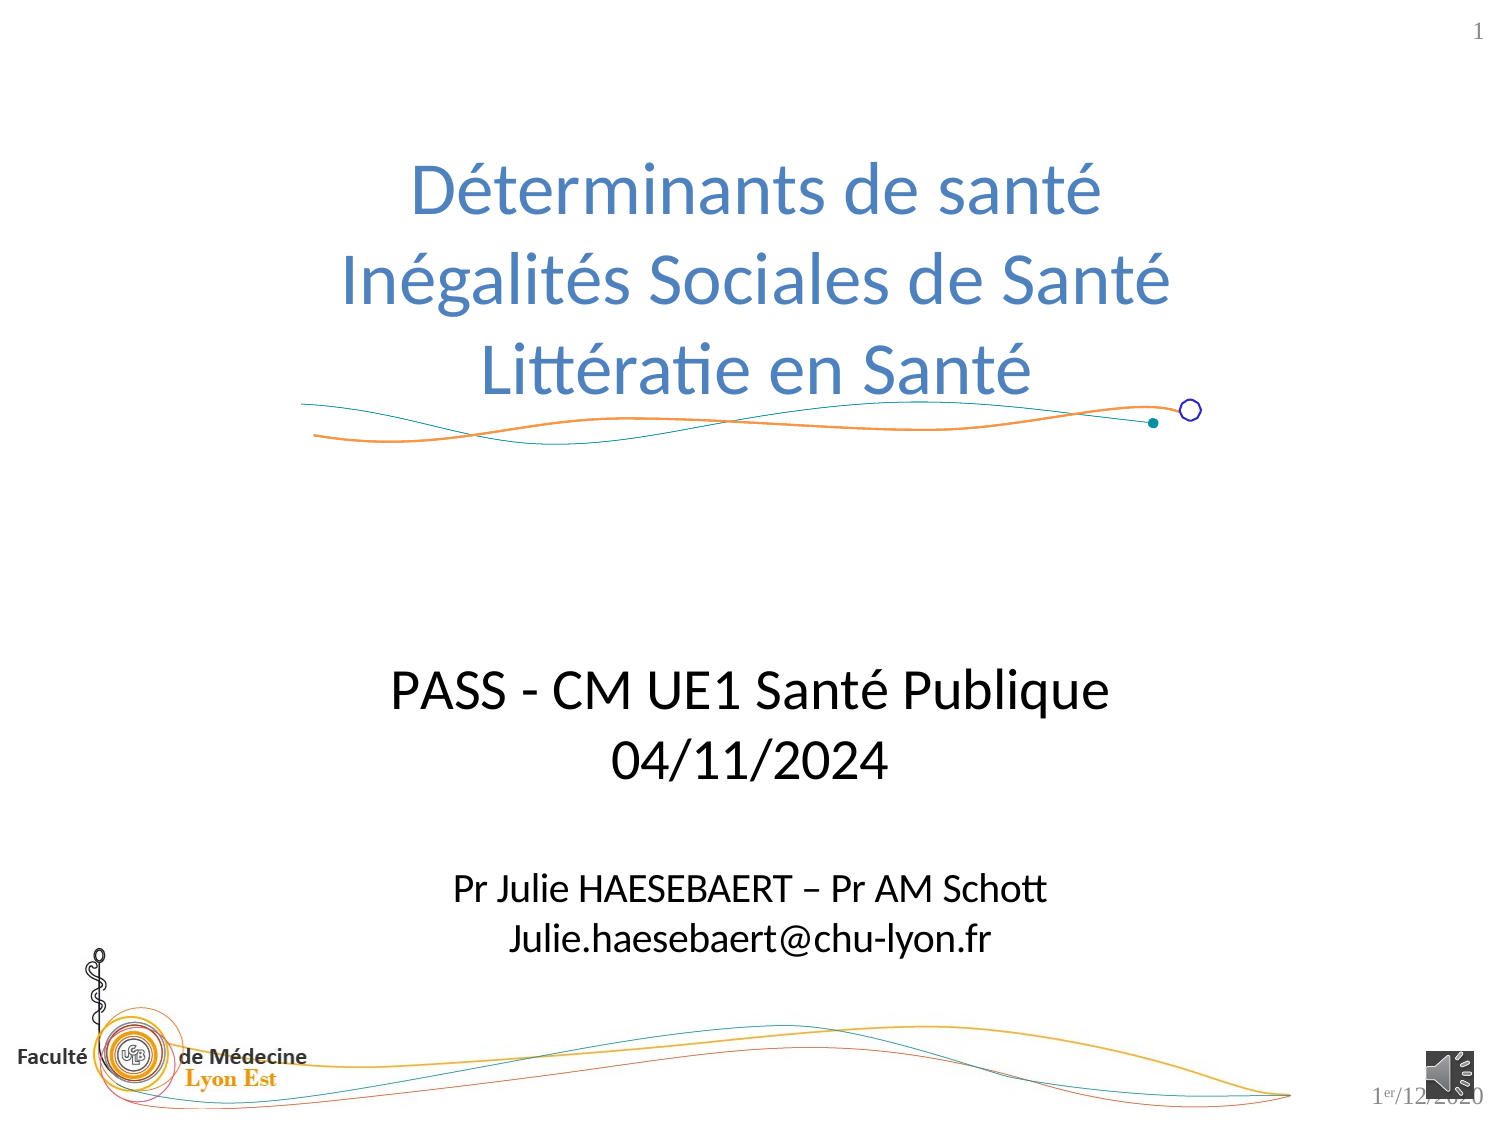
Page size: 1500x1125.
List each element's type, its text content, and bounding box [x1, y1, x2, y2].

text_box 1 [1470, 15, 1487, 46]
picture [1424, 1049, 1476, 1101]
text_box Déterminants de santé Inégalités Sociales de Santé Littératie en Santé [237, 139, 1275, 410]
text_box [357, 410, 1074, 431]
text_box [313, 410, 1179, 442]
text_box [1147, 418, 1159, 429]
text_box PASS - CM UE1 Santé Publique 04/11/2024 Pr Julie HAESEBAERT – Pr AM Schott Julie.haesebaert@chu-lyon.fr [390, 651, 1111, 961]
text_box [1179, 410, 1201, 421]
text_box 1er/12/2020 [1369, 1080, 1487, 1111]
text_box [17, 948, 1291, 1109]
text_box [1038, 415, 1148, 423]
text_box [474, 425, 710, 445]
